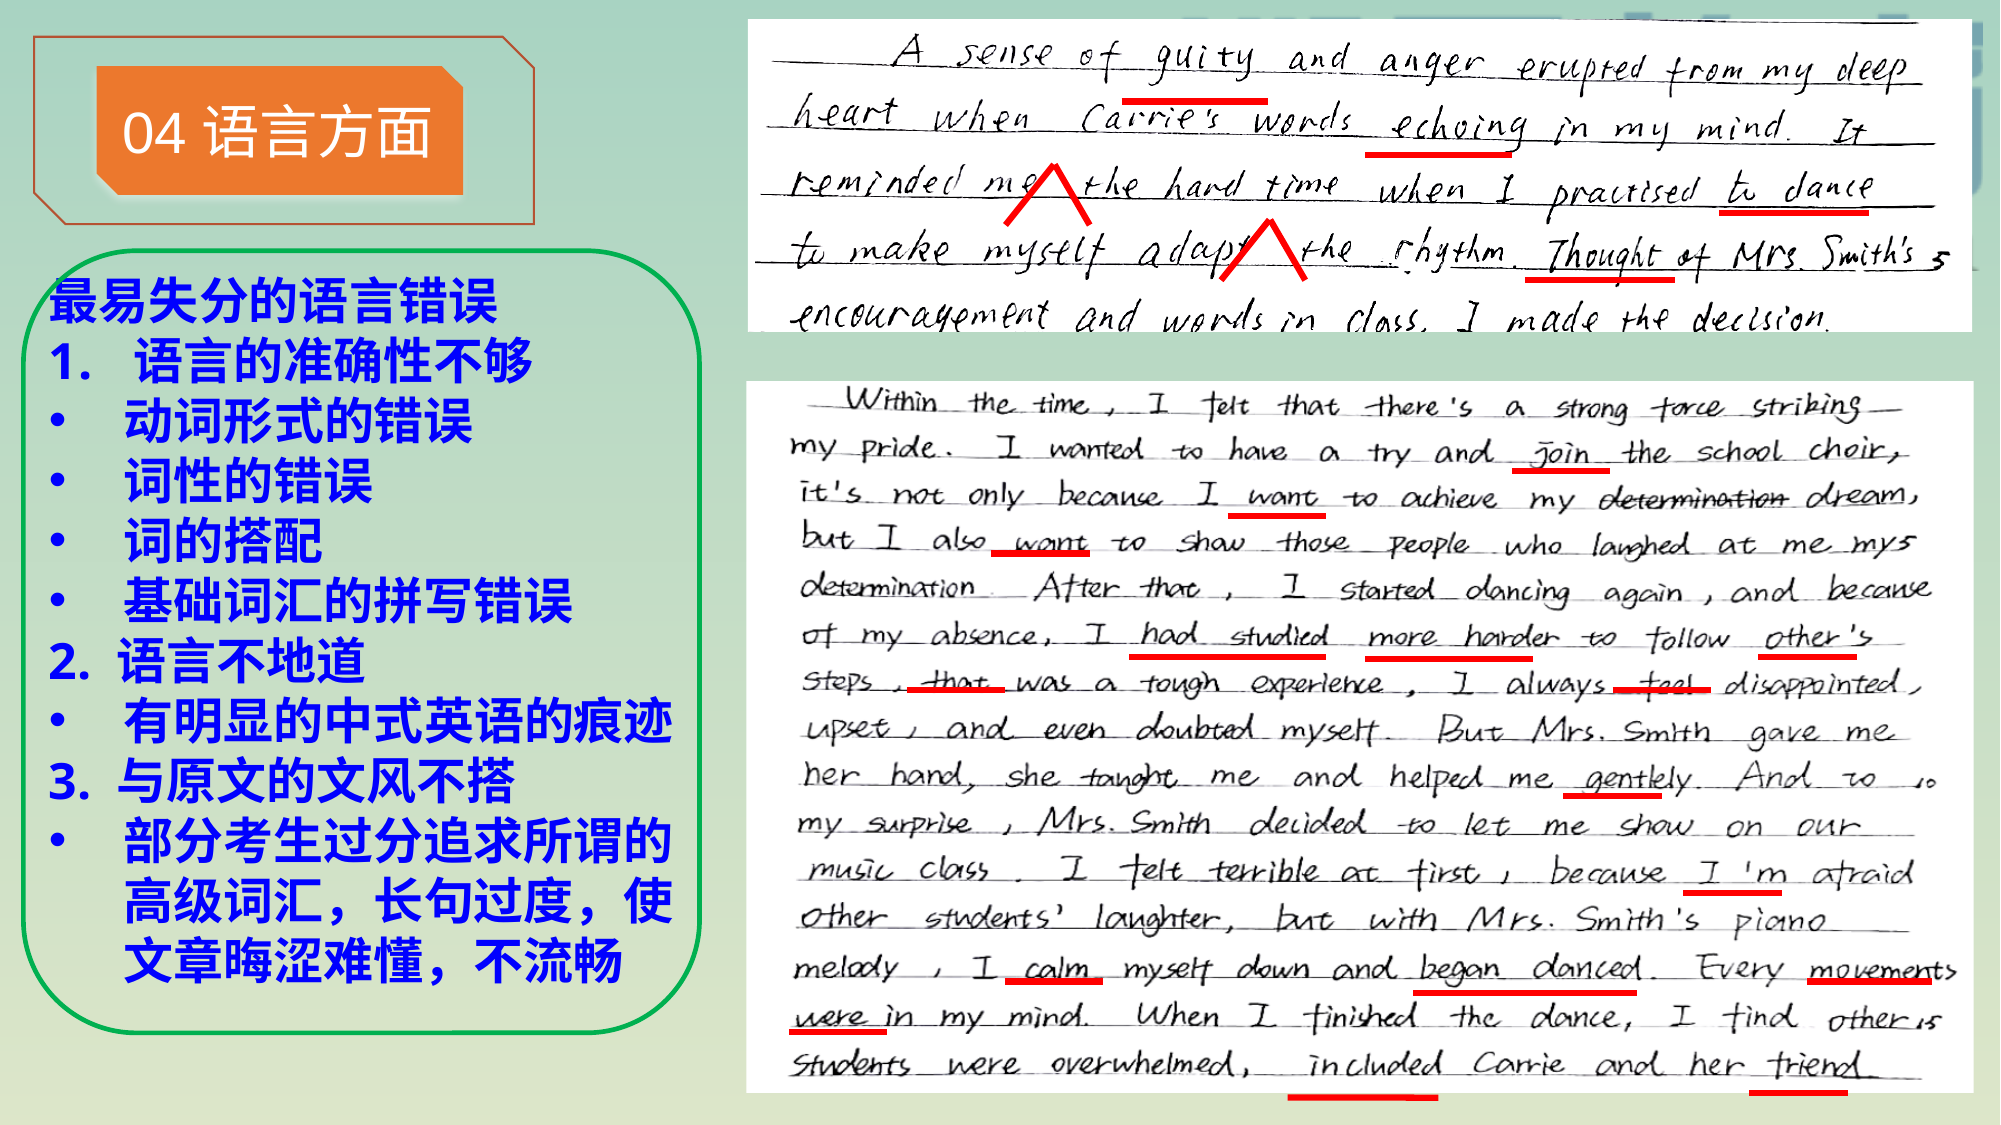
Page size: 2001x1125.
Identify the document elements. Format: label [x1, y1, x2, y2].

picture [746, 10, 1983, 1125]
text_box [33, 35, 535, 226]
text_box [1005, 164, 1090, 225]
text_box [1220, 219, 1306, 281]
text_box [23, 250, 700, 1033]
